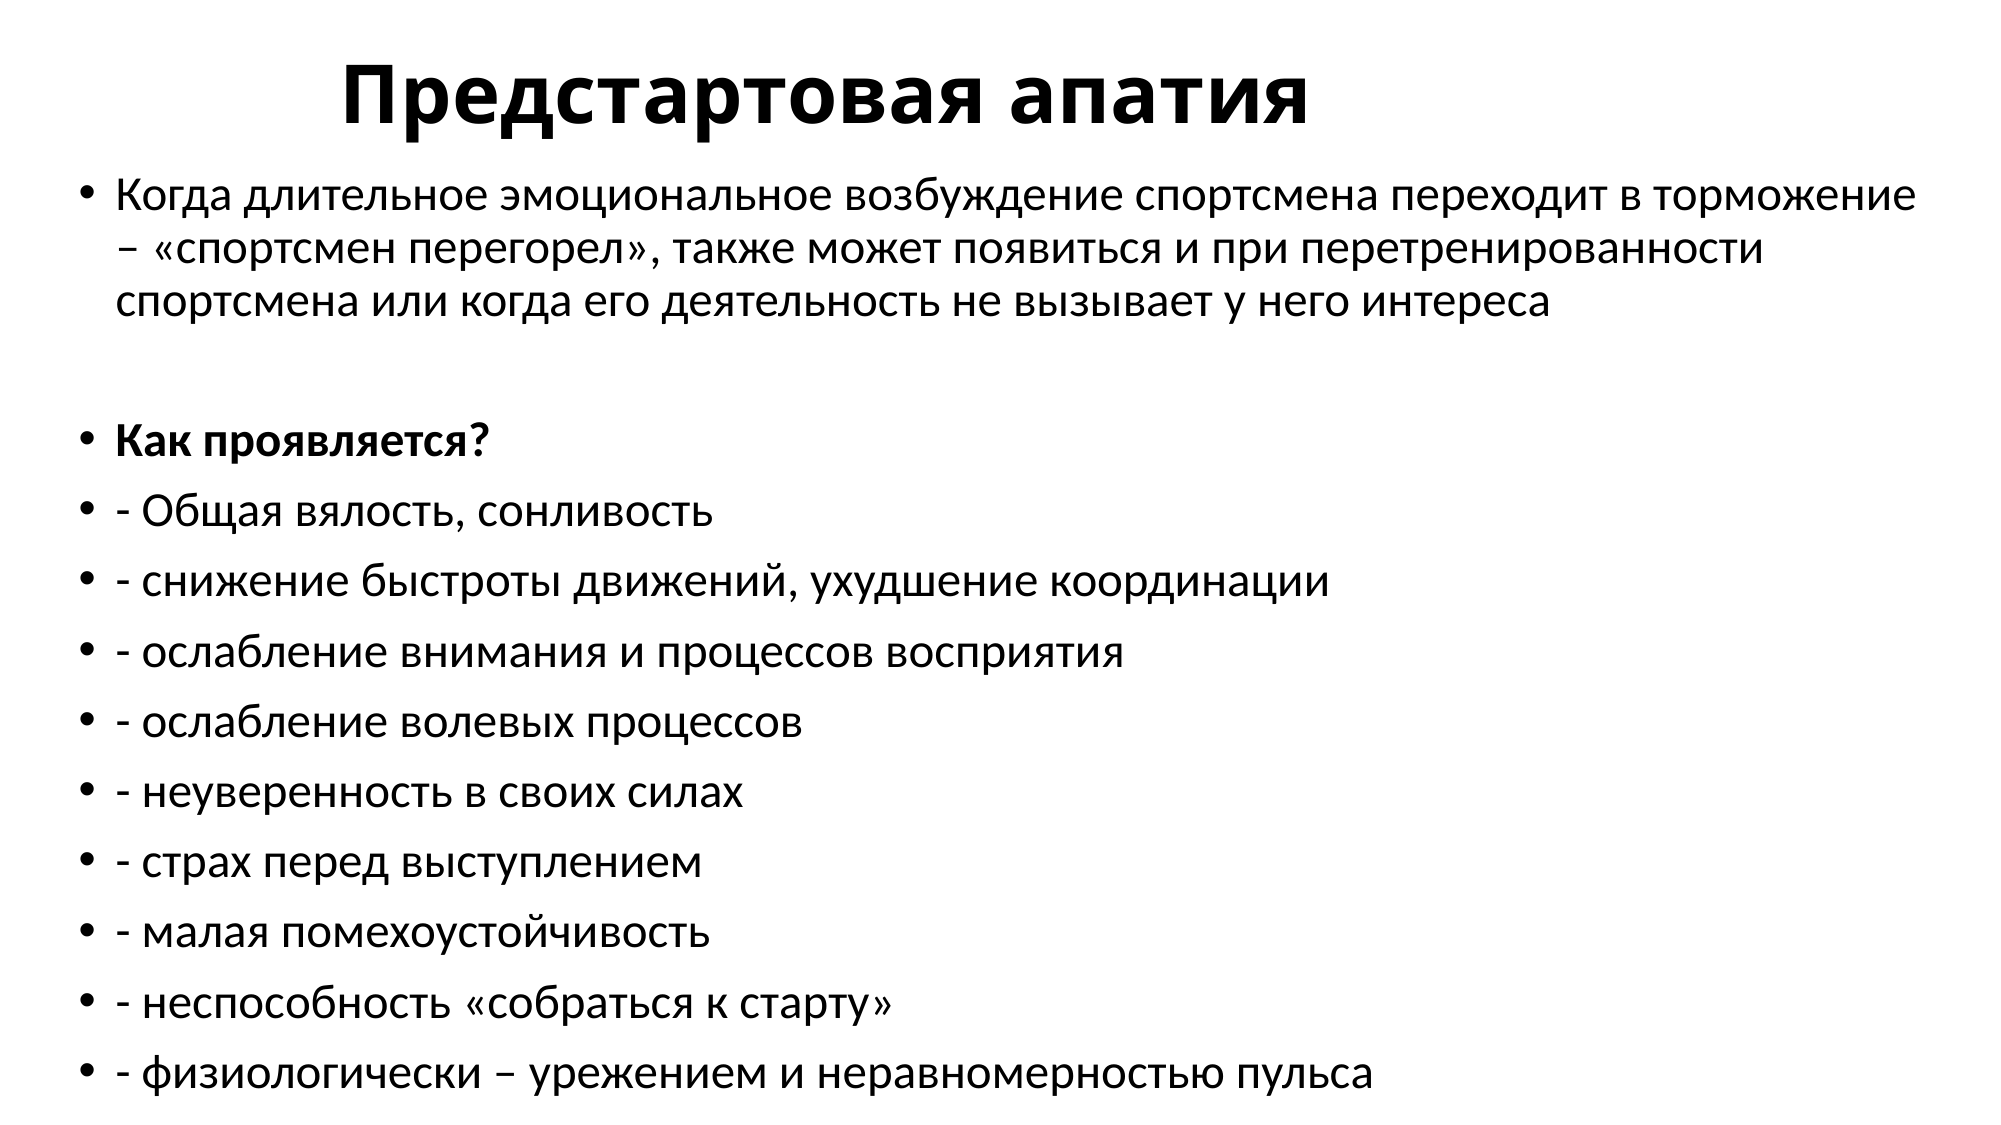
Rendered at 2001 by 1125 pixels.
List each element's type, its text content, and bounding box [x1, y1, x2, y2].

title Предстартовая апатия [324, 45, 1675, 149]
list Когда длительное эмоциональное возбуждение спортсмена переходит в торможение – «спортсмен перегорел», также может появиться и при перетренированности спортсмена или когда его деятельность не вызывает у него интереса Как проявляется? - Общая вялость, сонливость - снижение быстроты движений, ухудшение координации - ослабление внимания и процессов восприятия - ослабление волевых процессов - неуверенность в своих силах - страх перед выступлением - малая помехоустойчивость - неспособность «собраться к старту» - физиологически – урежением и неравномерностью пульса [63, 160, 1943, 1125]
